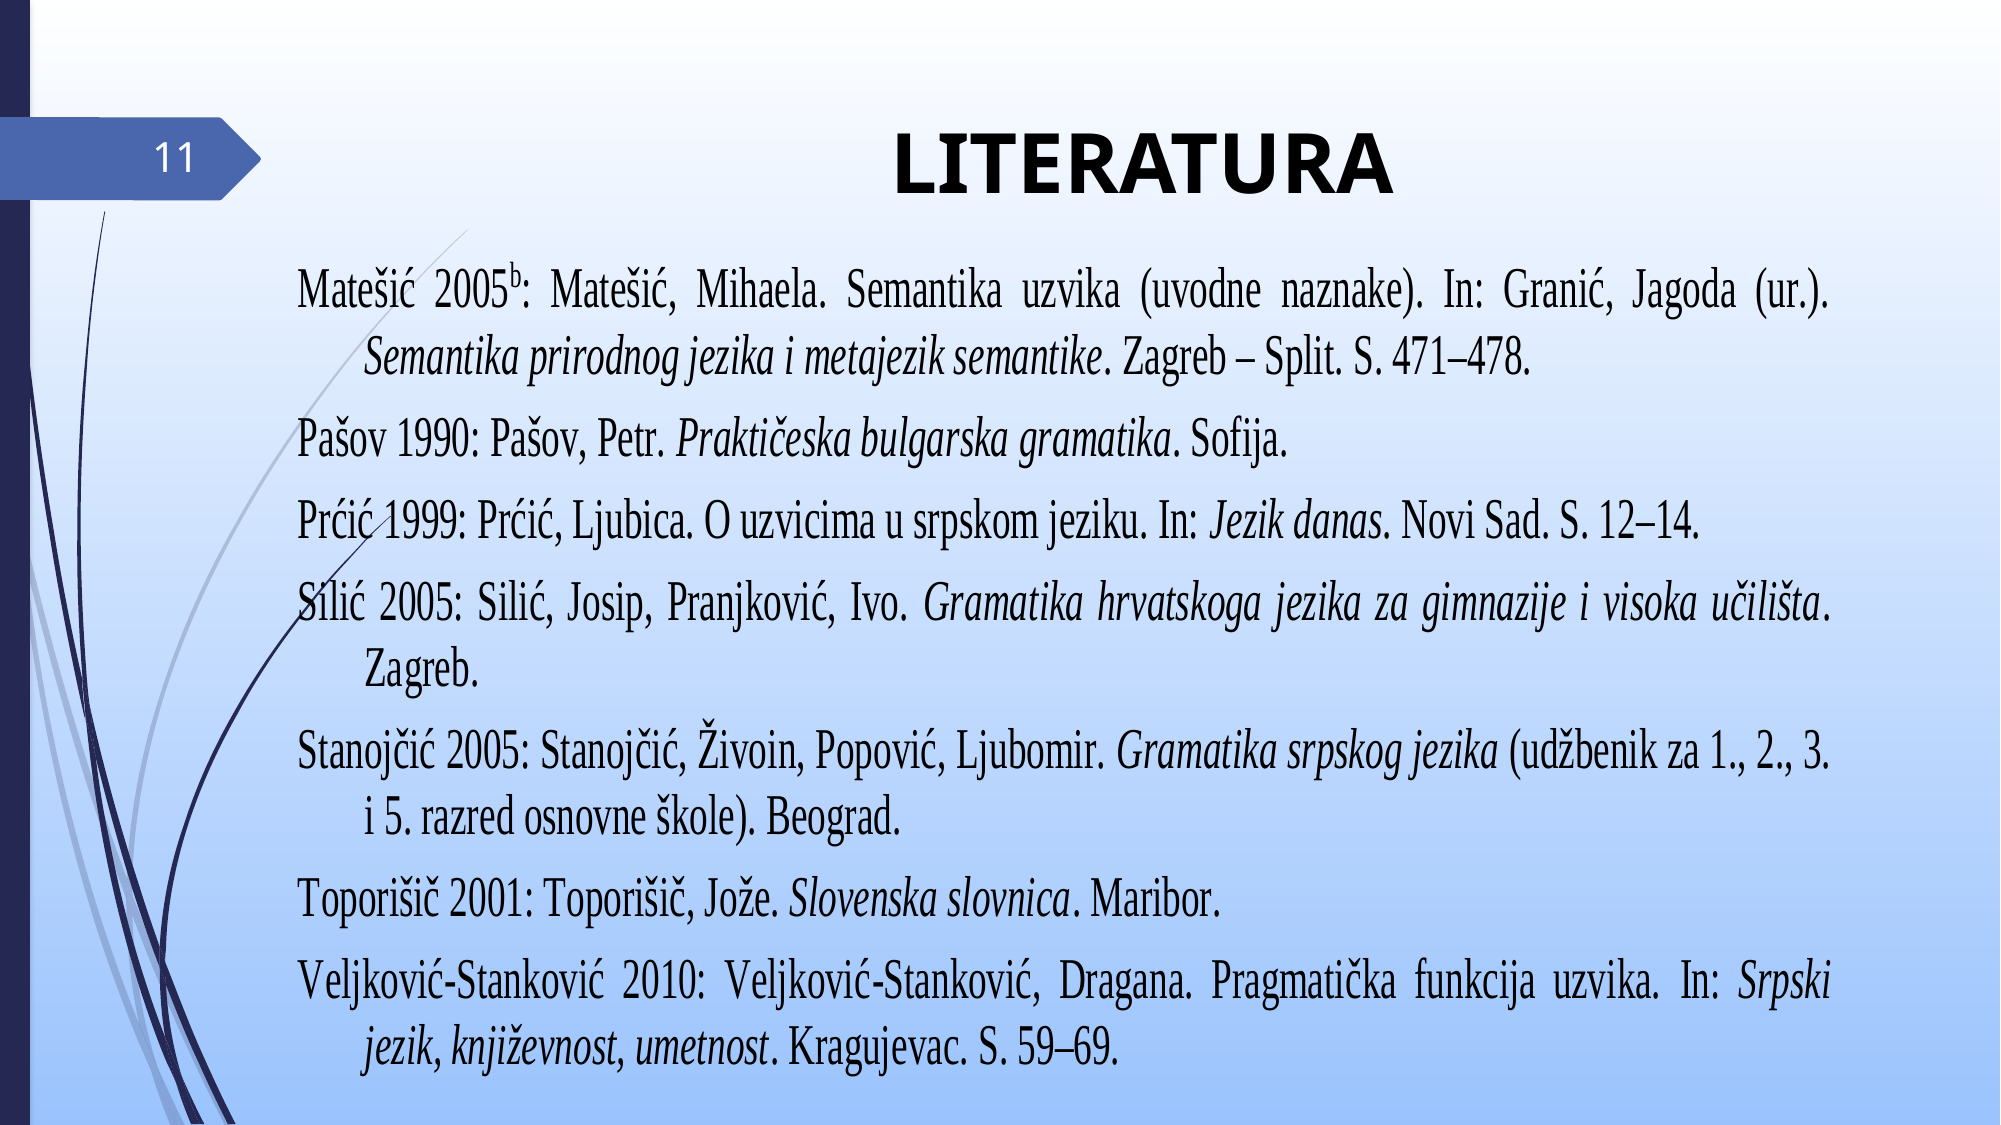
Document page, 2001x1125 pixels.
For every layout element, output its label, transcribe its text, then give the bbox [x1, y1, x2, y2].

title LITERATURA [424, 102, 1888, 313]
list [297, 255, 1832, 1095]
slide_number 11 [87, 129, 216, 189]
